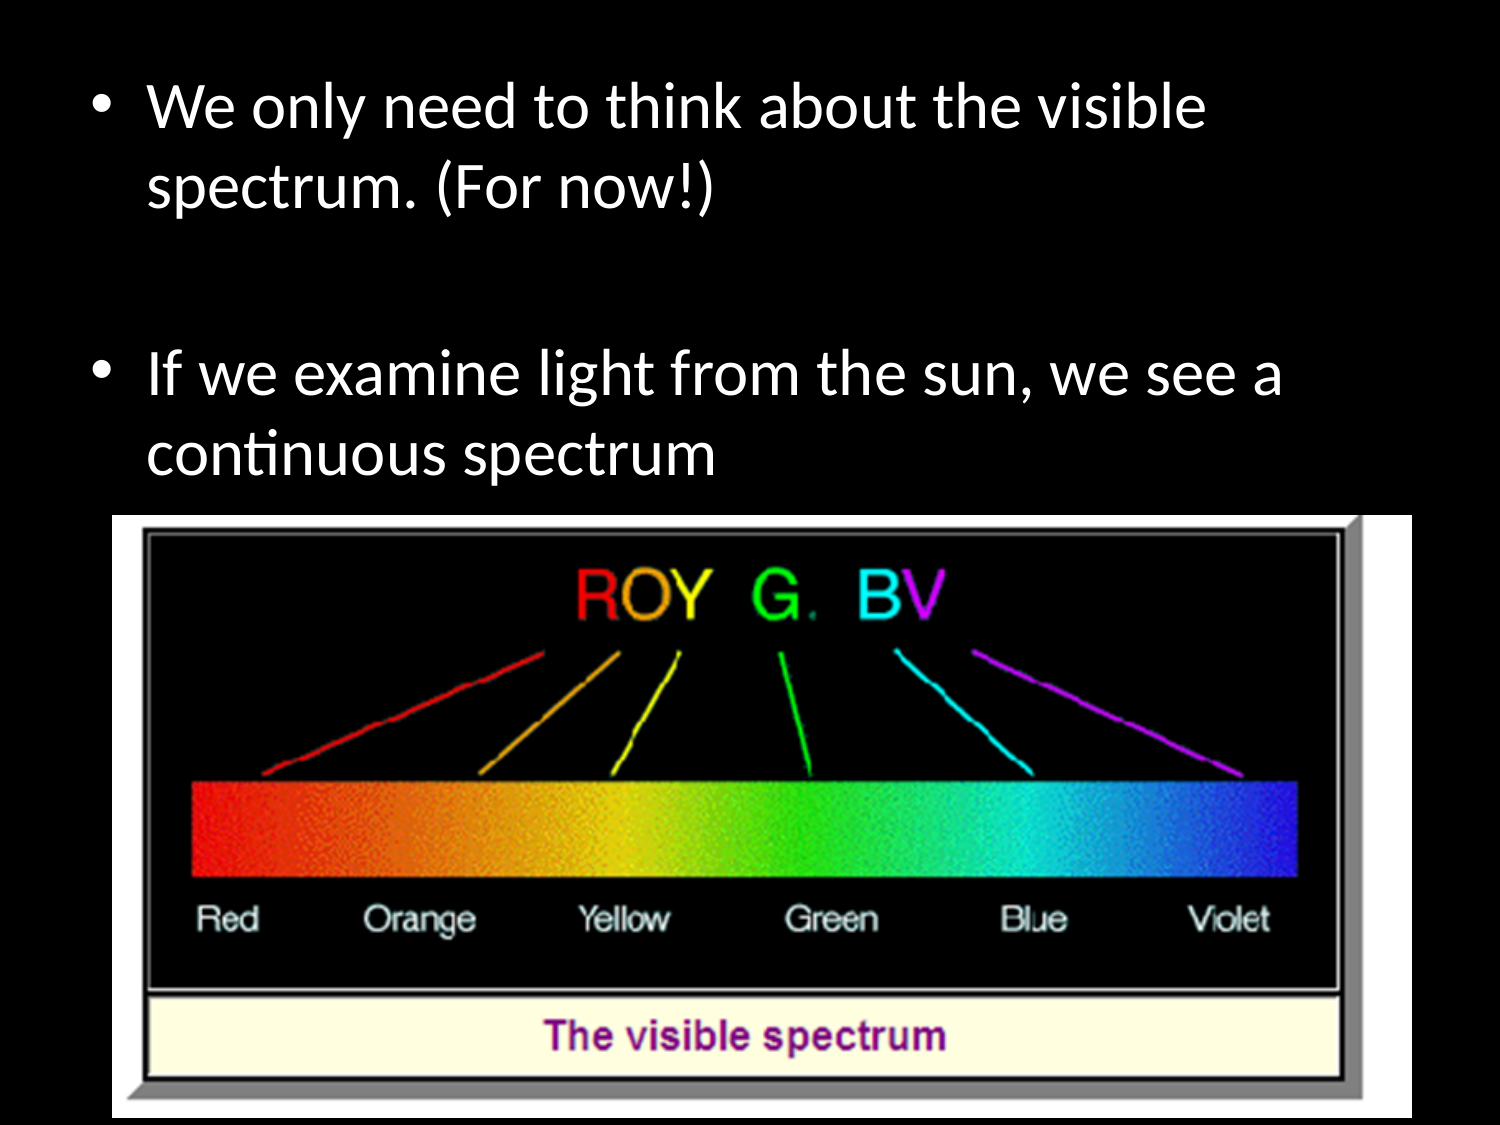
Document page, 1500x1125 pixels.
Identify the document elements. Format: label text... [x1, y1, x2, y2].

picture [111, 514, 1412, 1118]
list We only need to think about the visible spectrum. (For now!) If we examine light from the sun, we see a continuous spectrum [75, 54, 1425, 1005]
